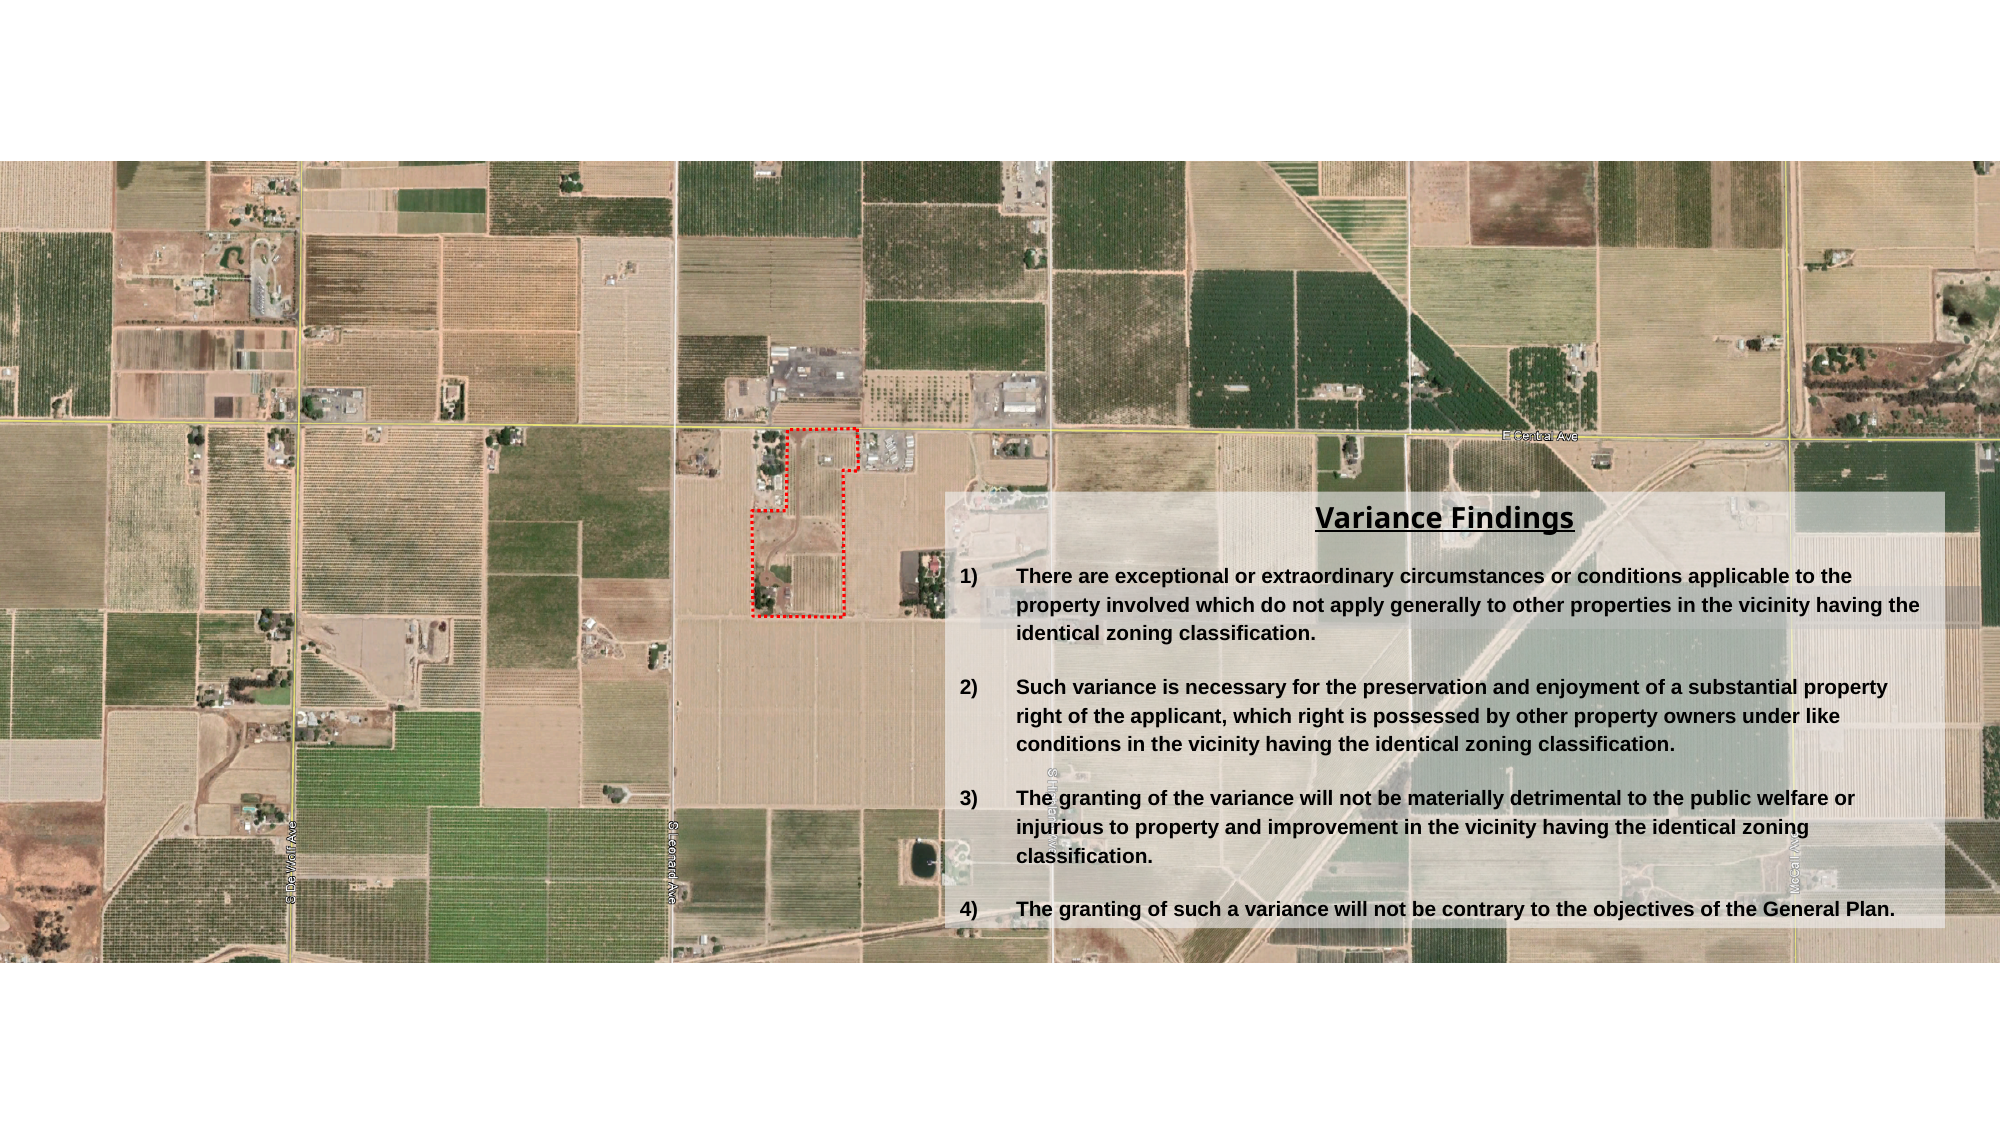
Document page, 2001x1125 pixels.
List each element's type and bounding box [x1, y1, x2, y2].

picture [0, 161, 2000, 964]
